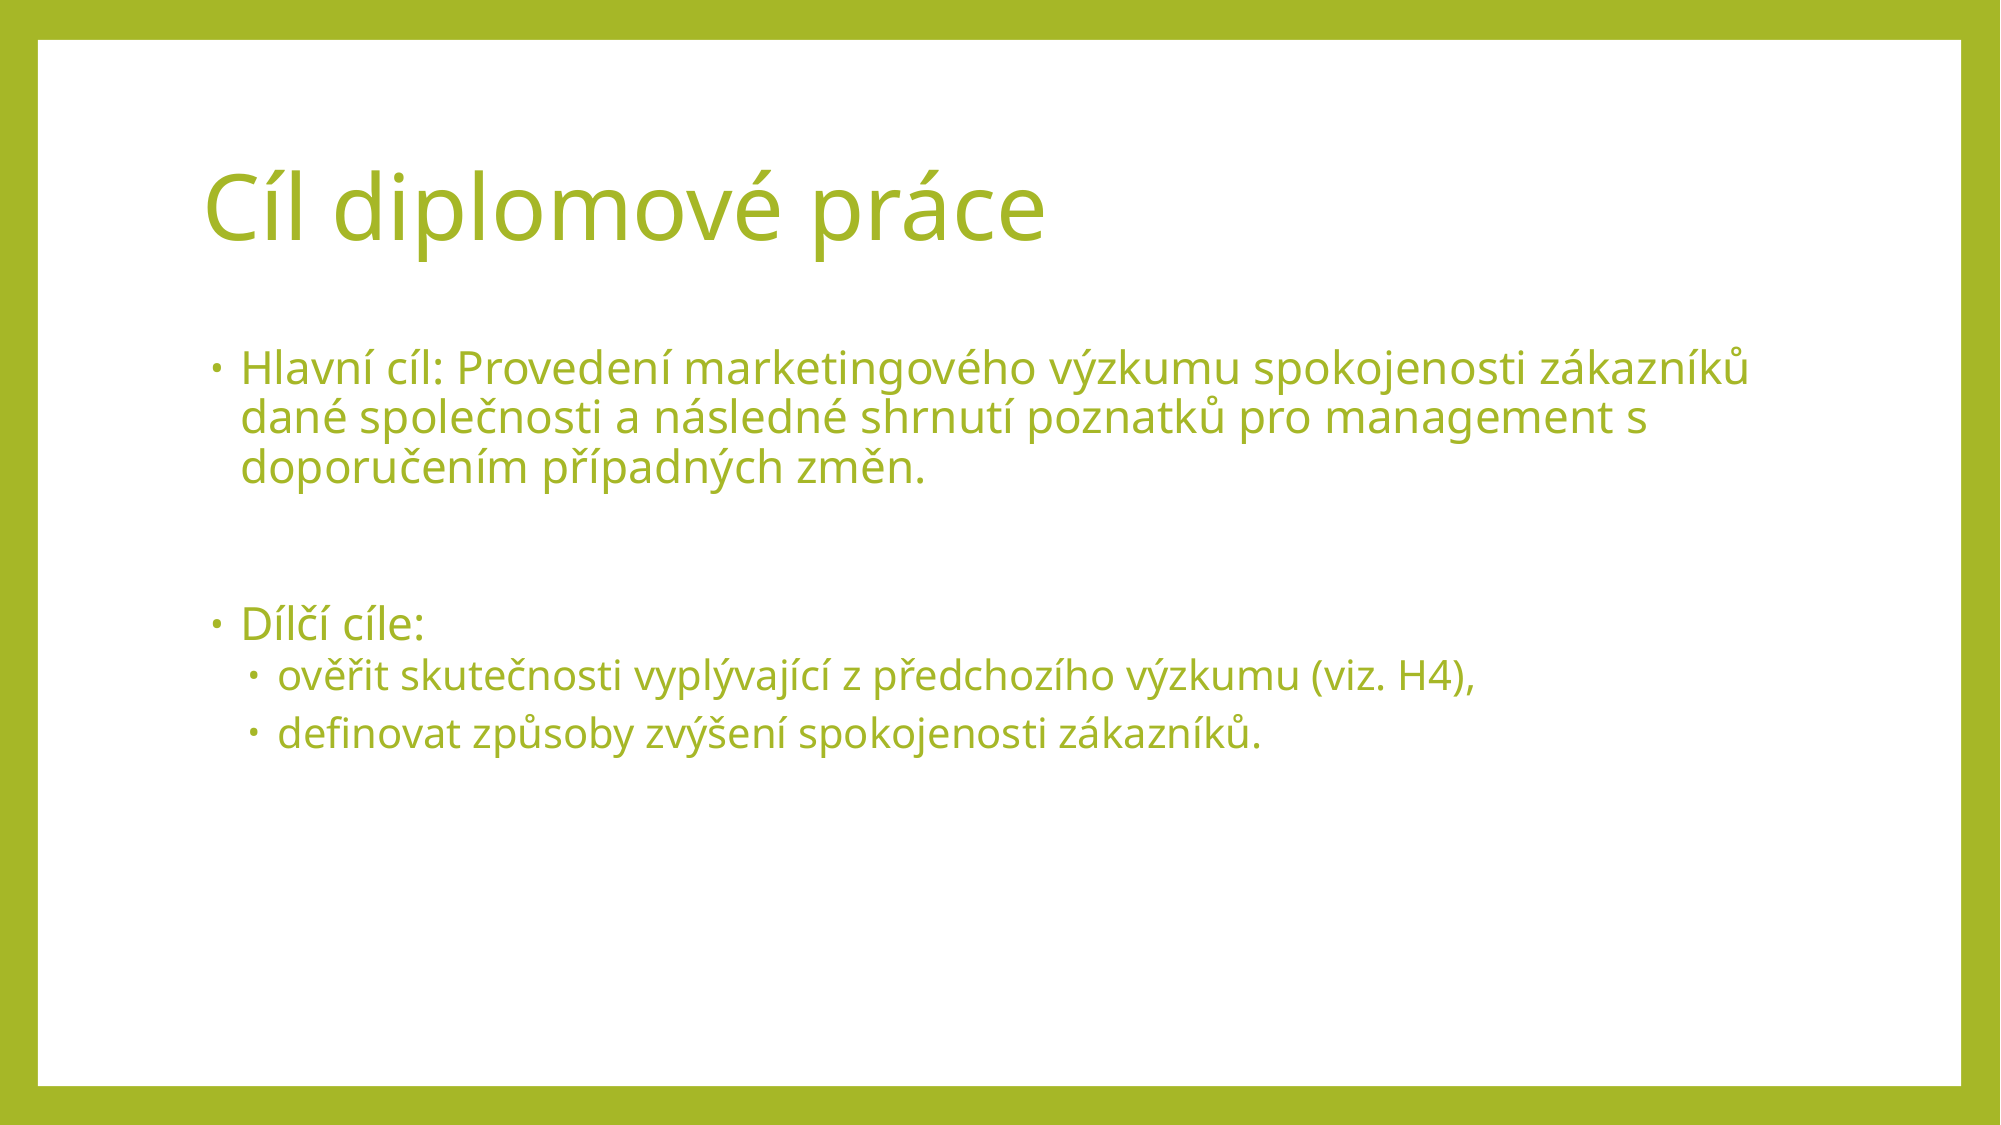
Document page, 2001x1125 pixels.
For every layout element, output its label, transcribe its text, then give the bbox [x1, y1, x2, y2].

title Cíl diplomové práce [187, 99, 1808, 323]
list Hlavní cíl: Provedení marketingového výzkumu spokojenosti zákazníků dané společnosti a následné shrnutí poznatků pro management s doporučením případných změn. Dílčí cíle: ověřit skutečnosti vyplývající z předchozího výzkumu (viz. H4), definovat způsoby zvýšení spokojenosti zákazníků. [187, 337, 1808, 1000]
